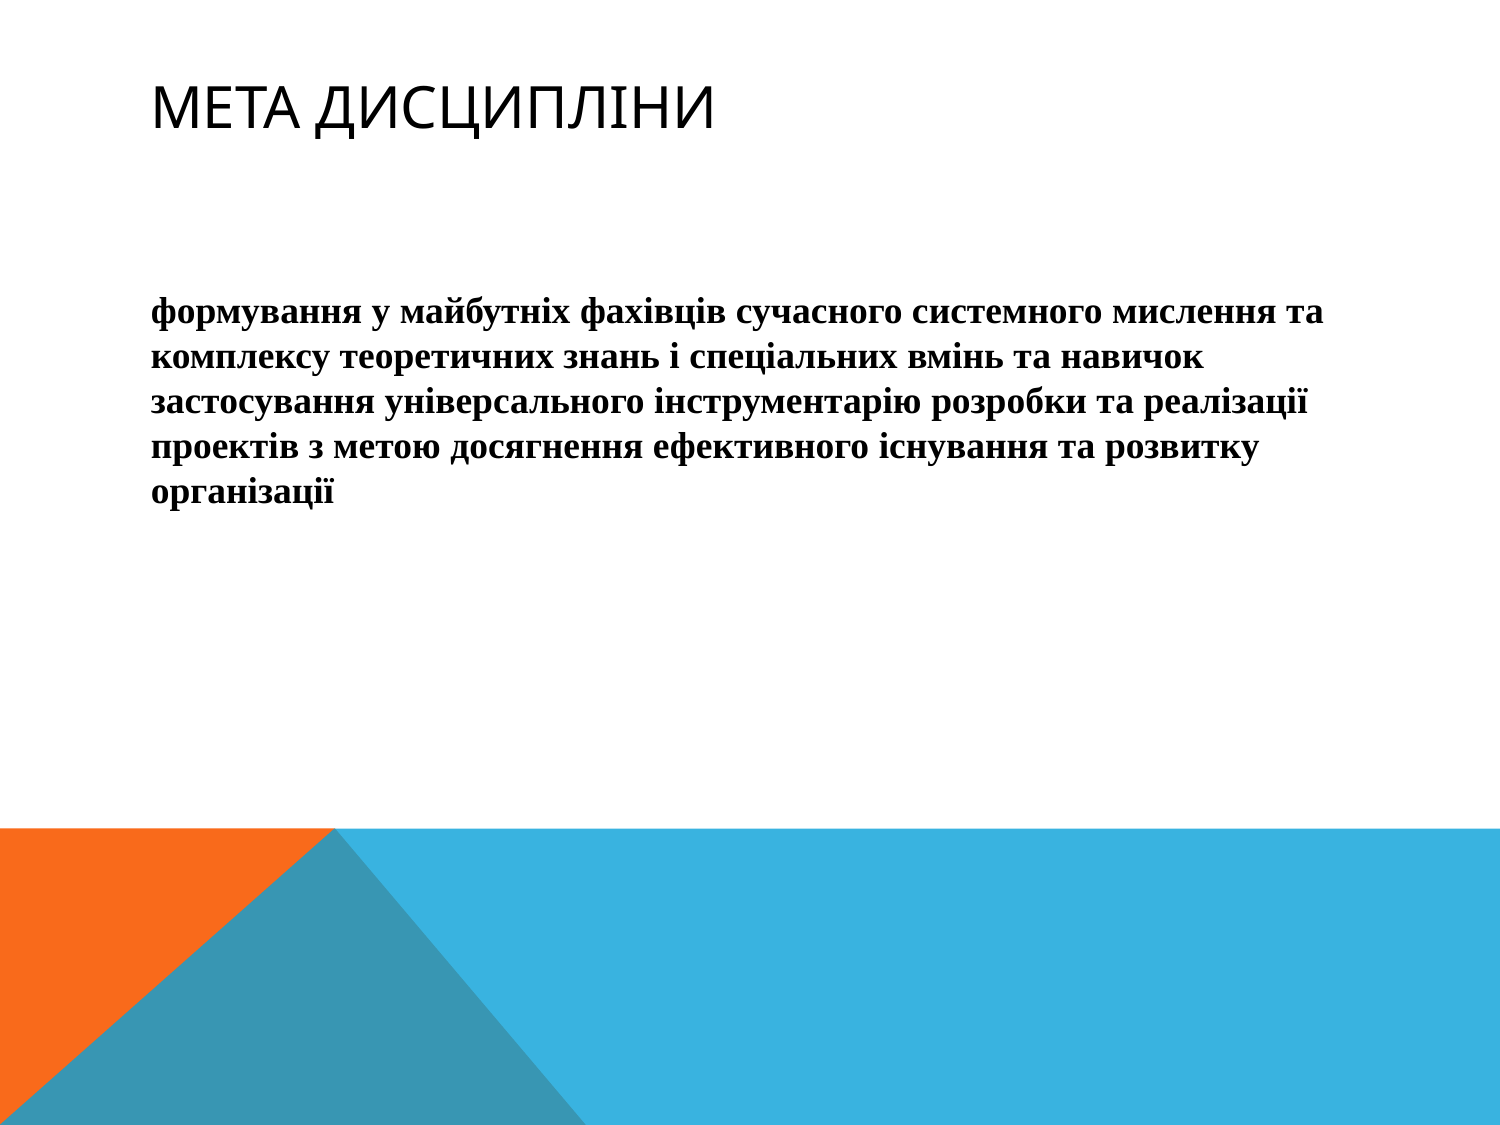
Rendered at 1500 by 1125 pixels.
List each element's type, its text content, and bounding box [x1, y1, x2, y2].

title Мета дисципліни [135, 60, 1369, 150]
list формування у майбутніх фахівців сучасного системного мислення та комплексу теоретичних знань і спеціальних вмінь та навичок застосування універсального інструментарію розробки та реалізації проектів з метою досягнення ефективного існування та розвитку організації [135, 278, 1370, 867]
